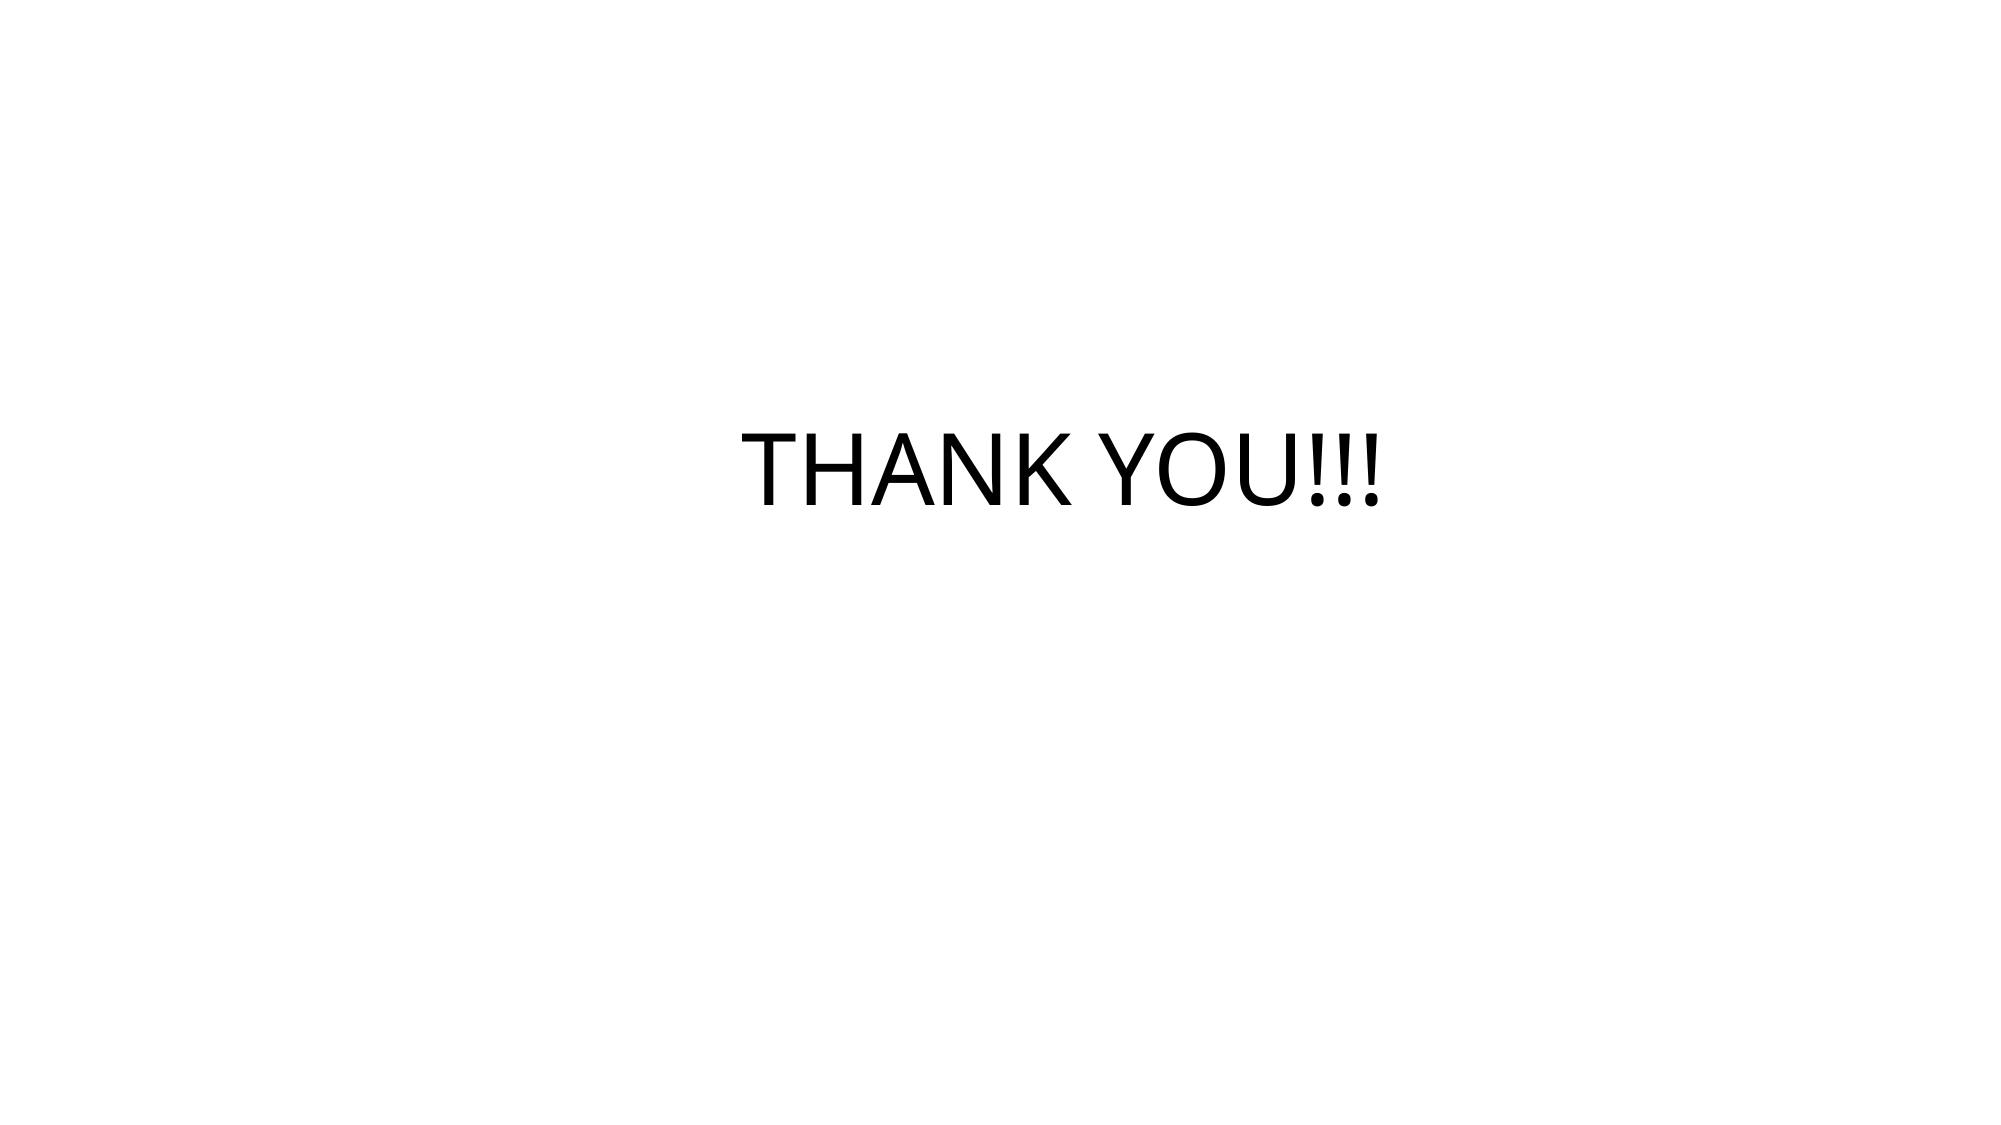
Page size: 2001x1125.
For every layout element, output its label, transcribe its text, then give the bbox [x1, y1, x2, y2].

title THANK YOU!!! [289, 84, 1838, 983]
